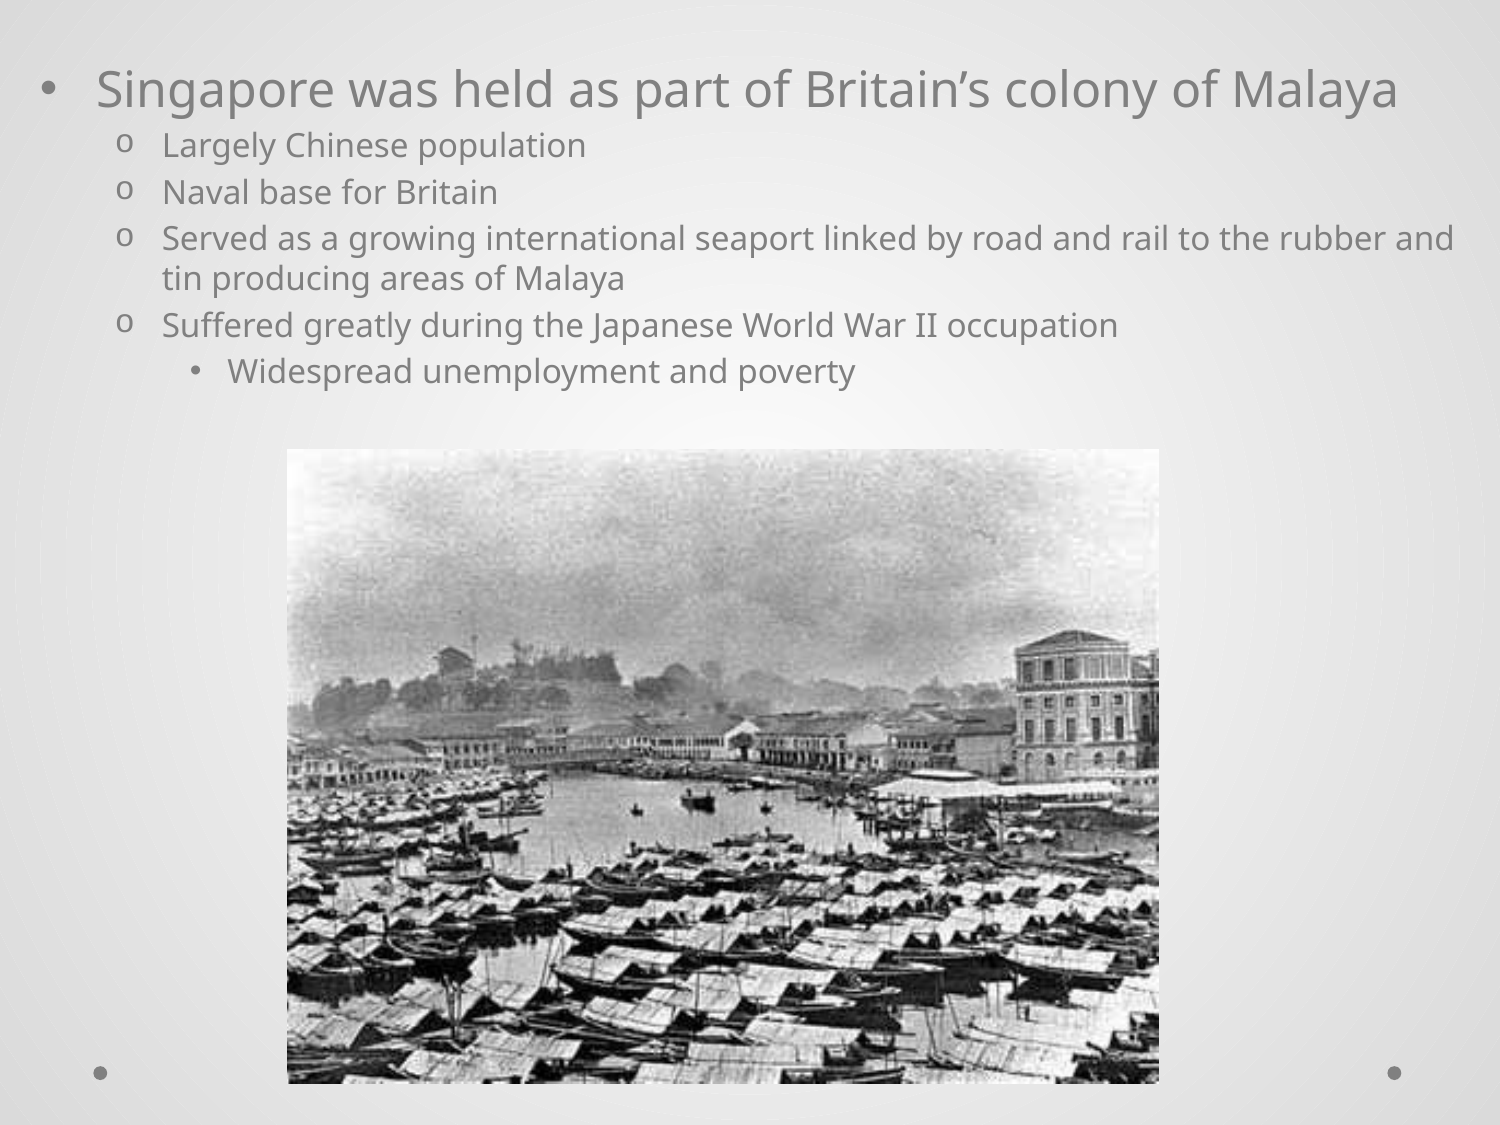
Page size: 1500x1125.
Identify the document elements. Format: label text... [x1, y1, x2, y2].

list Singapore was held as part of Britain’s colony of Malaya Largely Chinese population Naval base for Britain Served as a growing international seaport linked by road and rail to the rubber and tin producing areas of Malaya Suffered greatly during the Japanese World War II occupation Widespread unemployment and poverty [24, 50, 1475, 793]
picture [287, 449, 1159, 1084]
